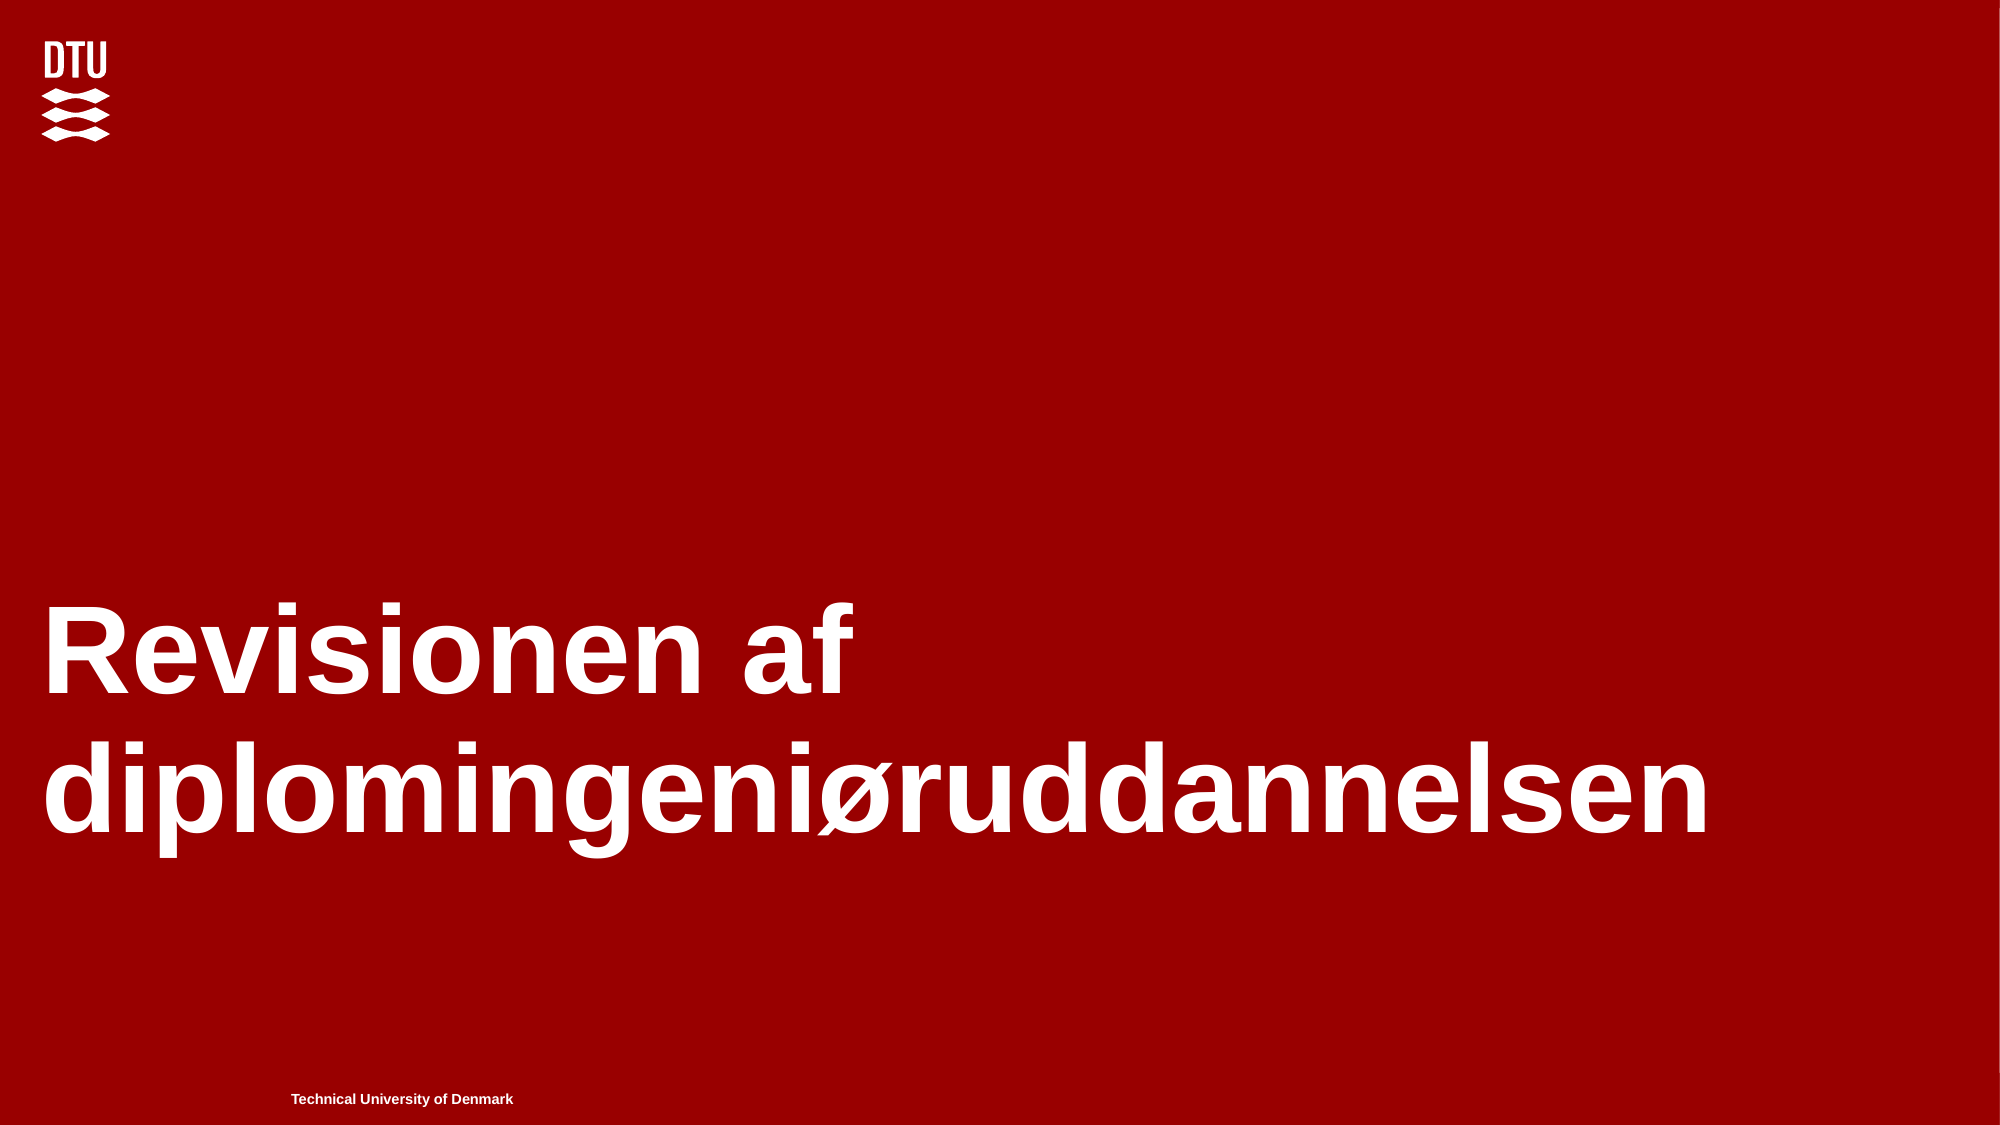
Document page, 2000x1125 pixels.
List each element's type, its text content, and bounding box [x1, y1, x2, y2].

title Revisionen af diplomingeniøruddannelsen [40, 581, 1820, 1026]
